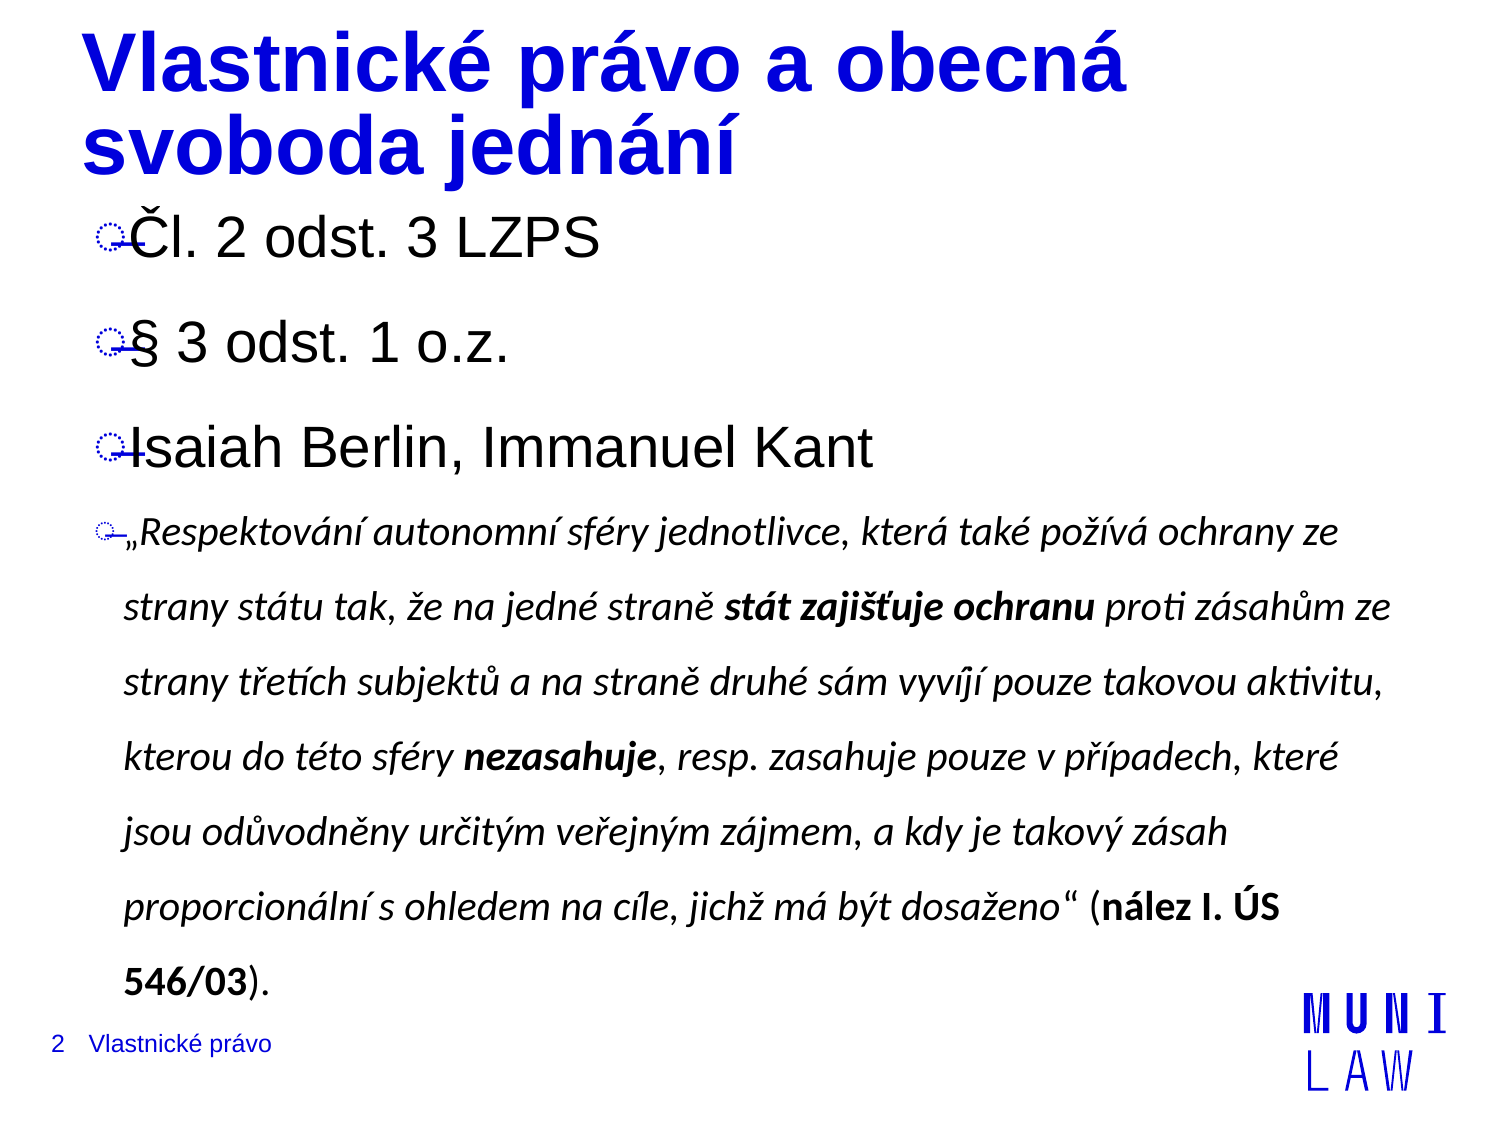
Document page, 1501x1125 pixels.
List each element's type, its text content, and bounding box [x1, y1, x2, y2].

slide_number 2 [50, 1021, 82, 1063]
title Vlastnické právo a obecná svoboda jednání [81, 24, 1406, 99]
footer Vlastnické právo [88, 1021, 1064, 1063]
list Čl. 2 odst. 3 LZPS § 3 odst. 1 o.z. Isaiah Berlin, Immanuel Kant „Respektování autonomní sféry jednotlivce, která také požívá ochrany ze strany státu tak, že na jedné straně stát zajišťuje ochranu proti zásahům ze strany třetích subjektů a na straně druhé sám vyvíjí pouze takovou aktivitu, kterou do této sféry nezasahuje, resp. zasahuje pouze v případech, které jsou odůvodněny určitým veřejným zájmem, a kdy je takový zásah proporcionální s ohledem na cíle, jichž má být dosaženo“ (nález I. ÚS 546/03). [81, 164, 1406, 844]
